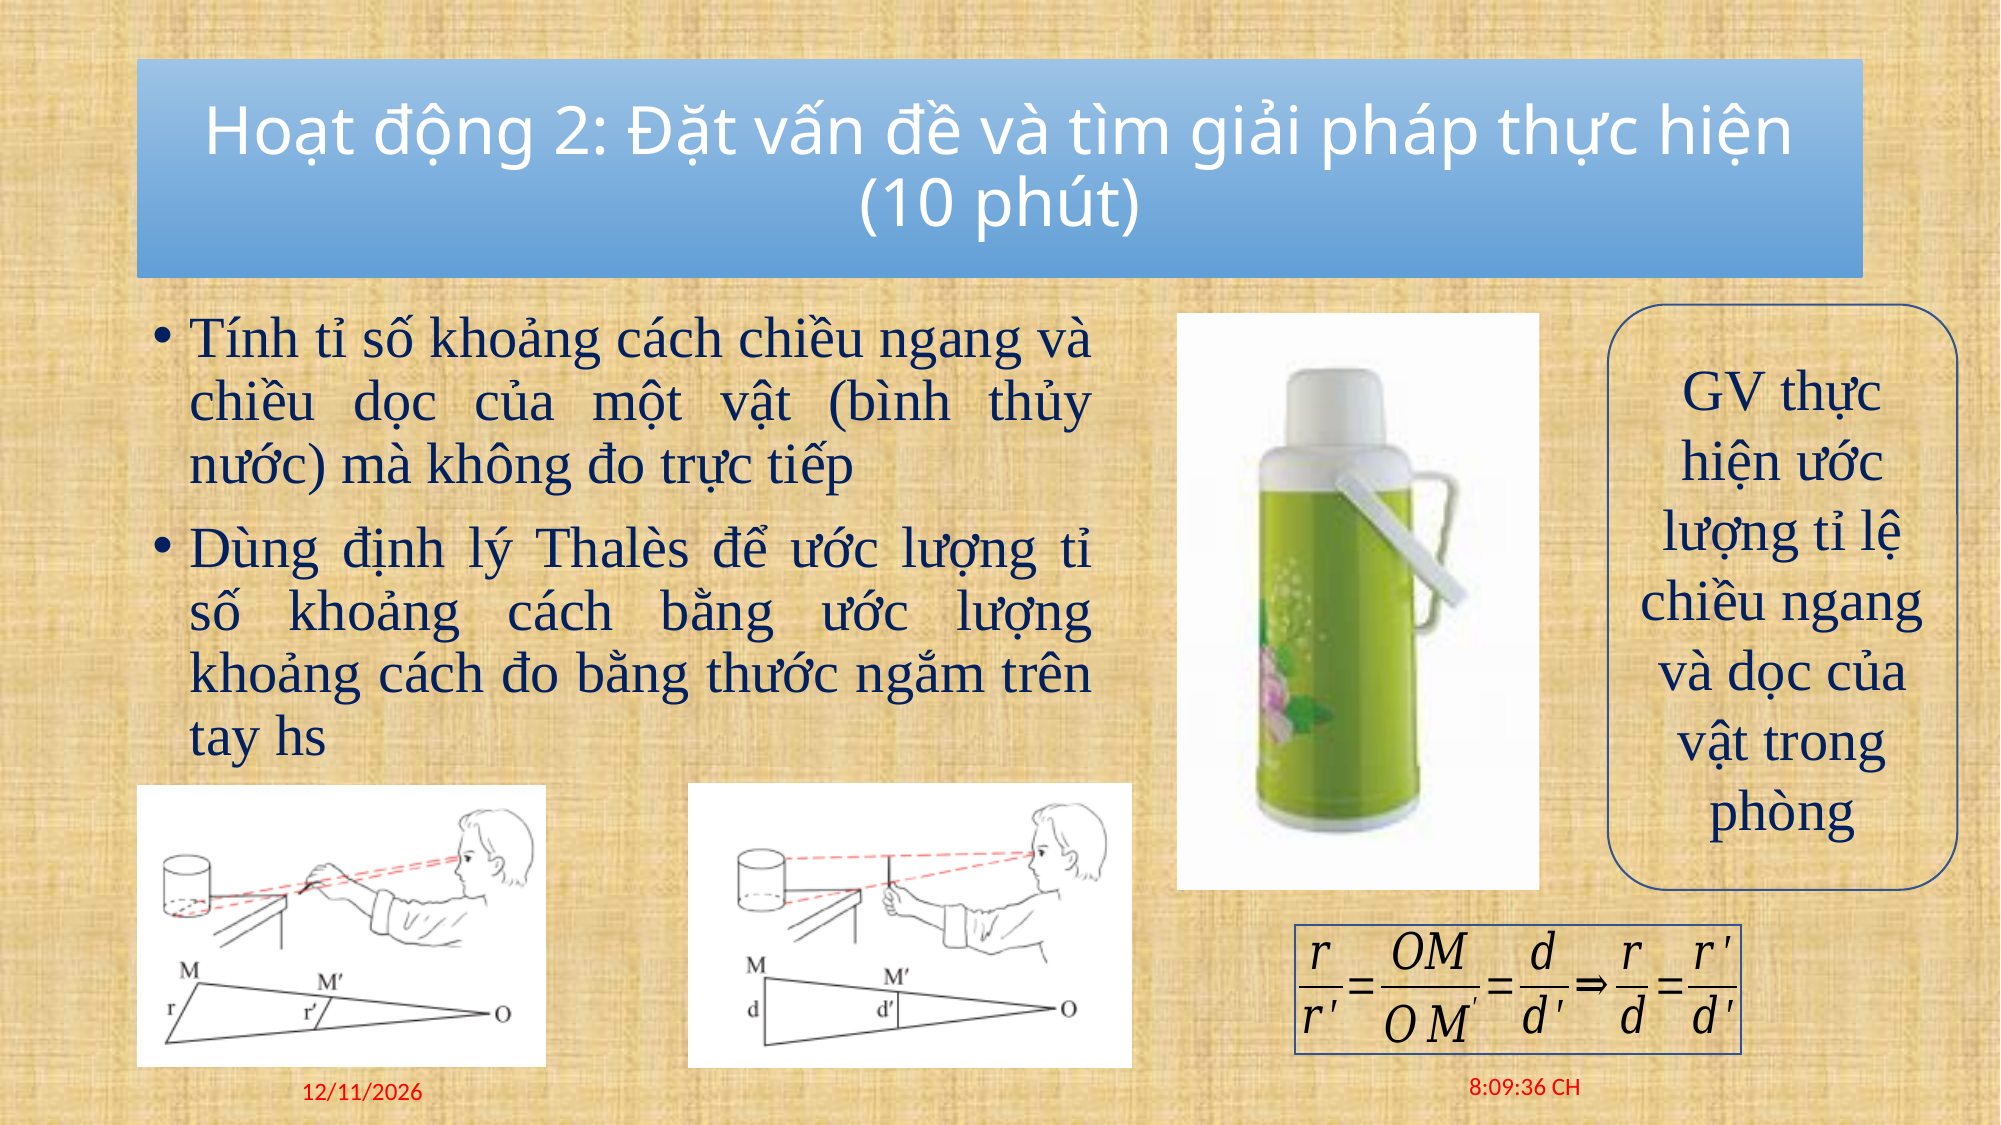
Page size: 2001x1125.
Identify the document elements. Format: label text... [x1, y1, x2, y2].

picture [0, 0, 2001, 1125]
list Tính tỉ số khoảng cách chiều ngang và chiều dọc của một vật (bình thủy nước) mà không đo trực tiếp Dùng định lý Thalès để ước lượng tỉ số khoảng cách bằng ước lượng khoảng cách đo bằng thước ngắm trên tay hs [137, 299, 1109, 1014]
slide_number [137, 1060, 588, 1121]
text_box GV thực hiện ước lượng tỉ lệ chiều ngang và dọc của vật trong phòng [1606, 303, 1959, 891]
footer 8:09:36 CH [1187, 1055, 1863, 1116]
title Hoạt động 2: Đặt vấn đề và tìm giải pháp thực hiện (10 phút) [137, 59, 1863, 278]
